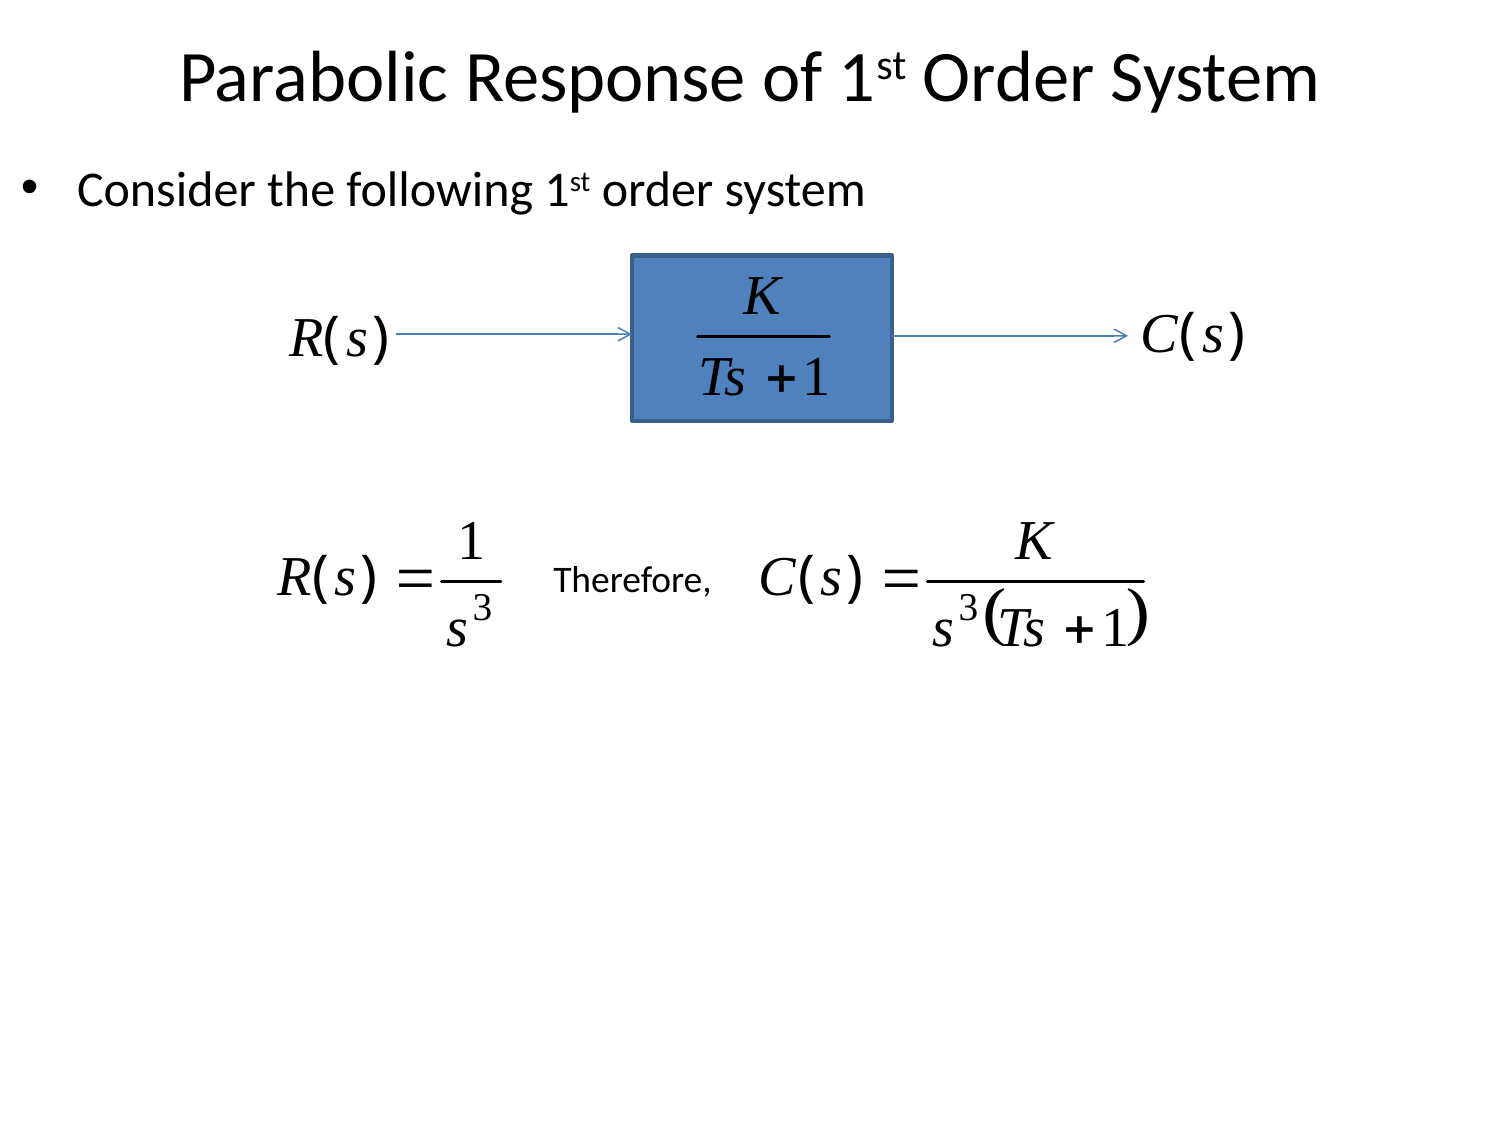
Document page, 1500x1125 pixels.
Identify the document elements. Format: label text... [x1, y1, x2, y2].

text_box Therefore, [538, 547, 727, 607]
title Parabolic Response of 1st Order System [75, 0, 1425, 149]
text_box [749, 499, 1161, 670]
list Consider the following 1st order system [5, 149, 1412, 268]
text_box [277, 255, 1256, 421]
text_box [265, 499, 514, 664]
